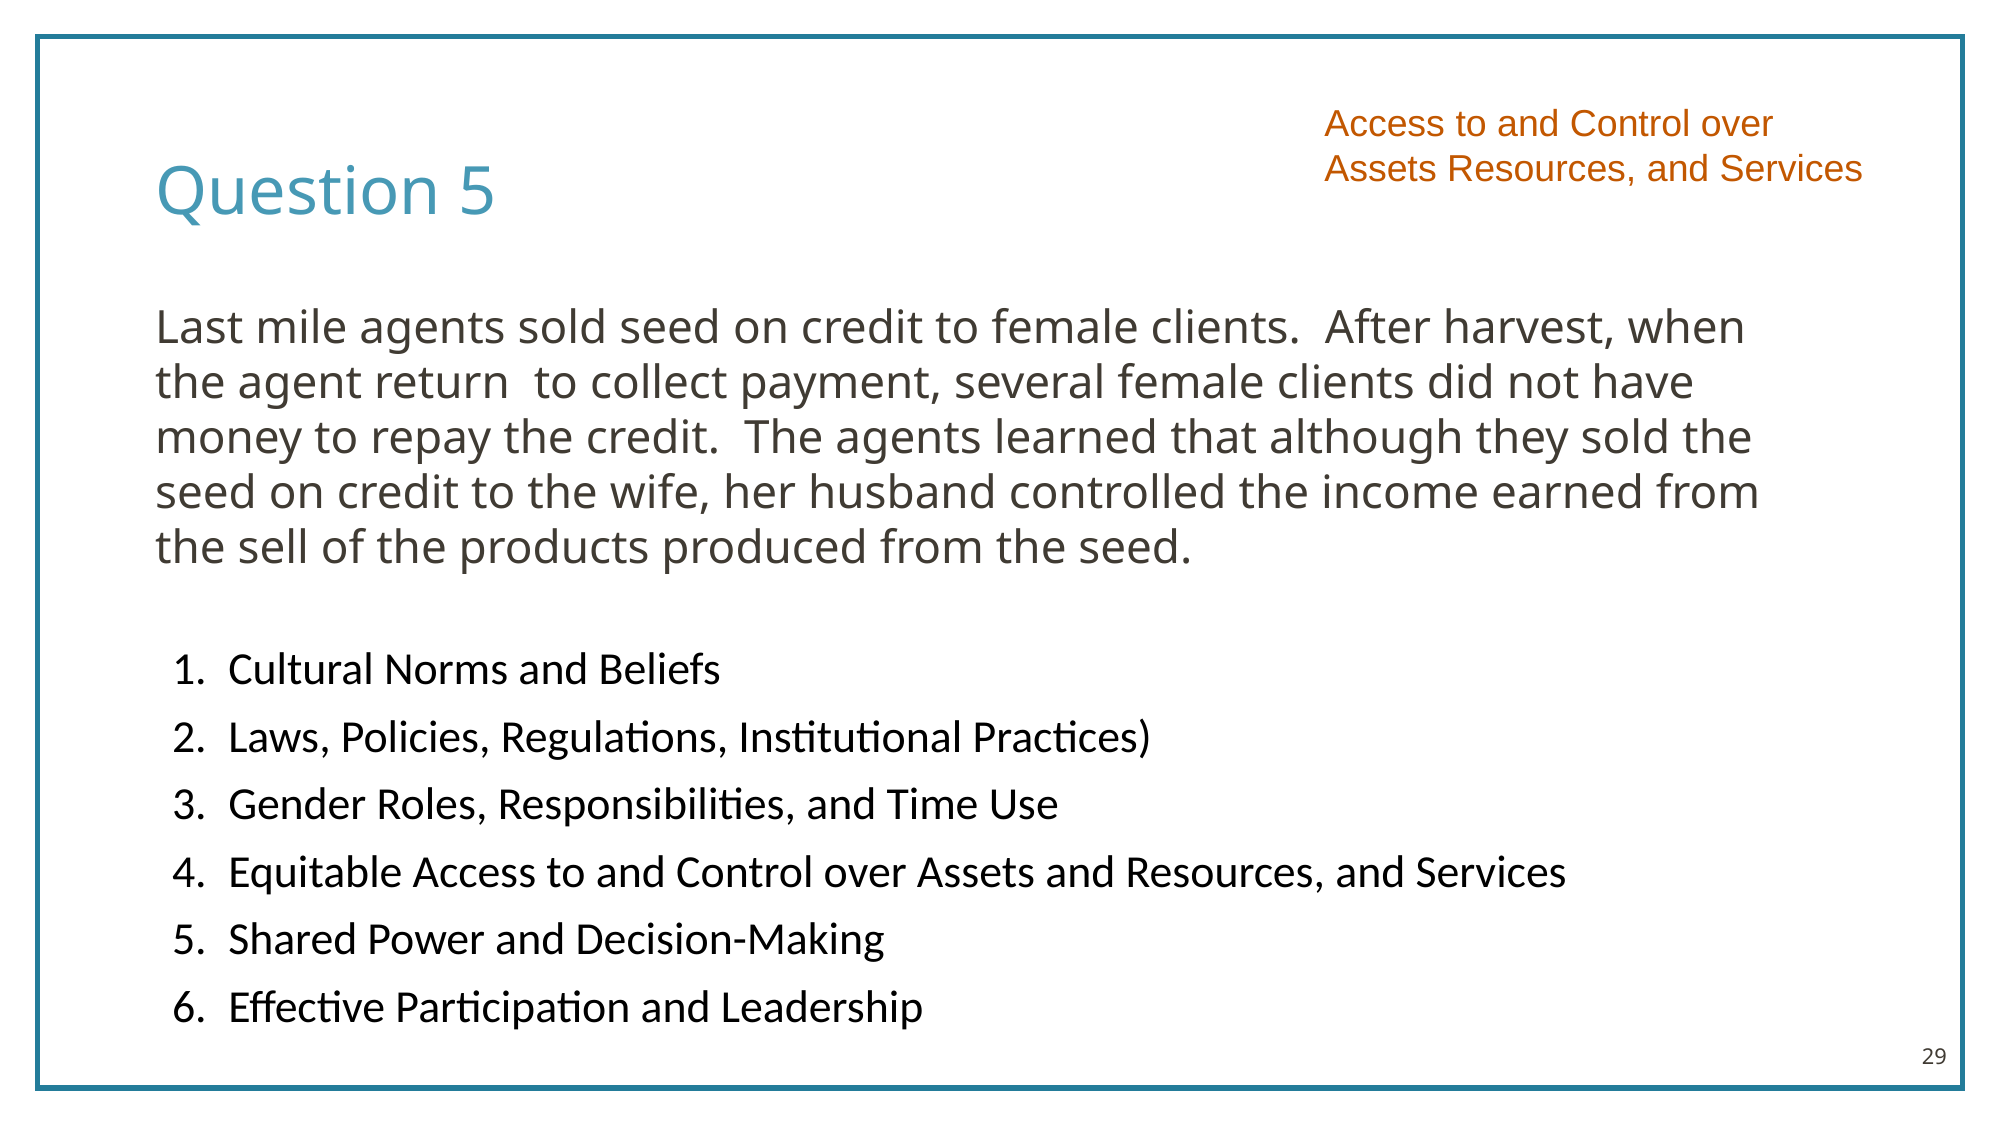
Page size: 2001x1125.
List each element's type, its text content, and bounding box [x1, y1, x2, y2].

slide_number 29 [1872, 1047, 1962, 1068]
title Question 5 [140, 26, 1841, 244]
list Last mile agents sold seed on credit to female clients. After harvest, when the agent return to collect payment, several female clients did not have money to repay the credit. The agents learned that although they sold the seed on credit to the wife, her husband controlled the income earned from the sell of the products produced from the seed. [140, 282, 1841, 563]
text_box Access to and Control over Assets Resources, and Services [1309, 91, 1894, 197]
text_box Cultural Norms and Beliefs Laws, Policies, Regulations, Institutional Practices) Gender Roles, Responsibilities, and Time Use Equitable Access to and Control over Assets and Resources, and Services Shared Power and Decision-Making Effective Participation and Leadership [157, 631, 1918, 1039]
